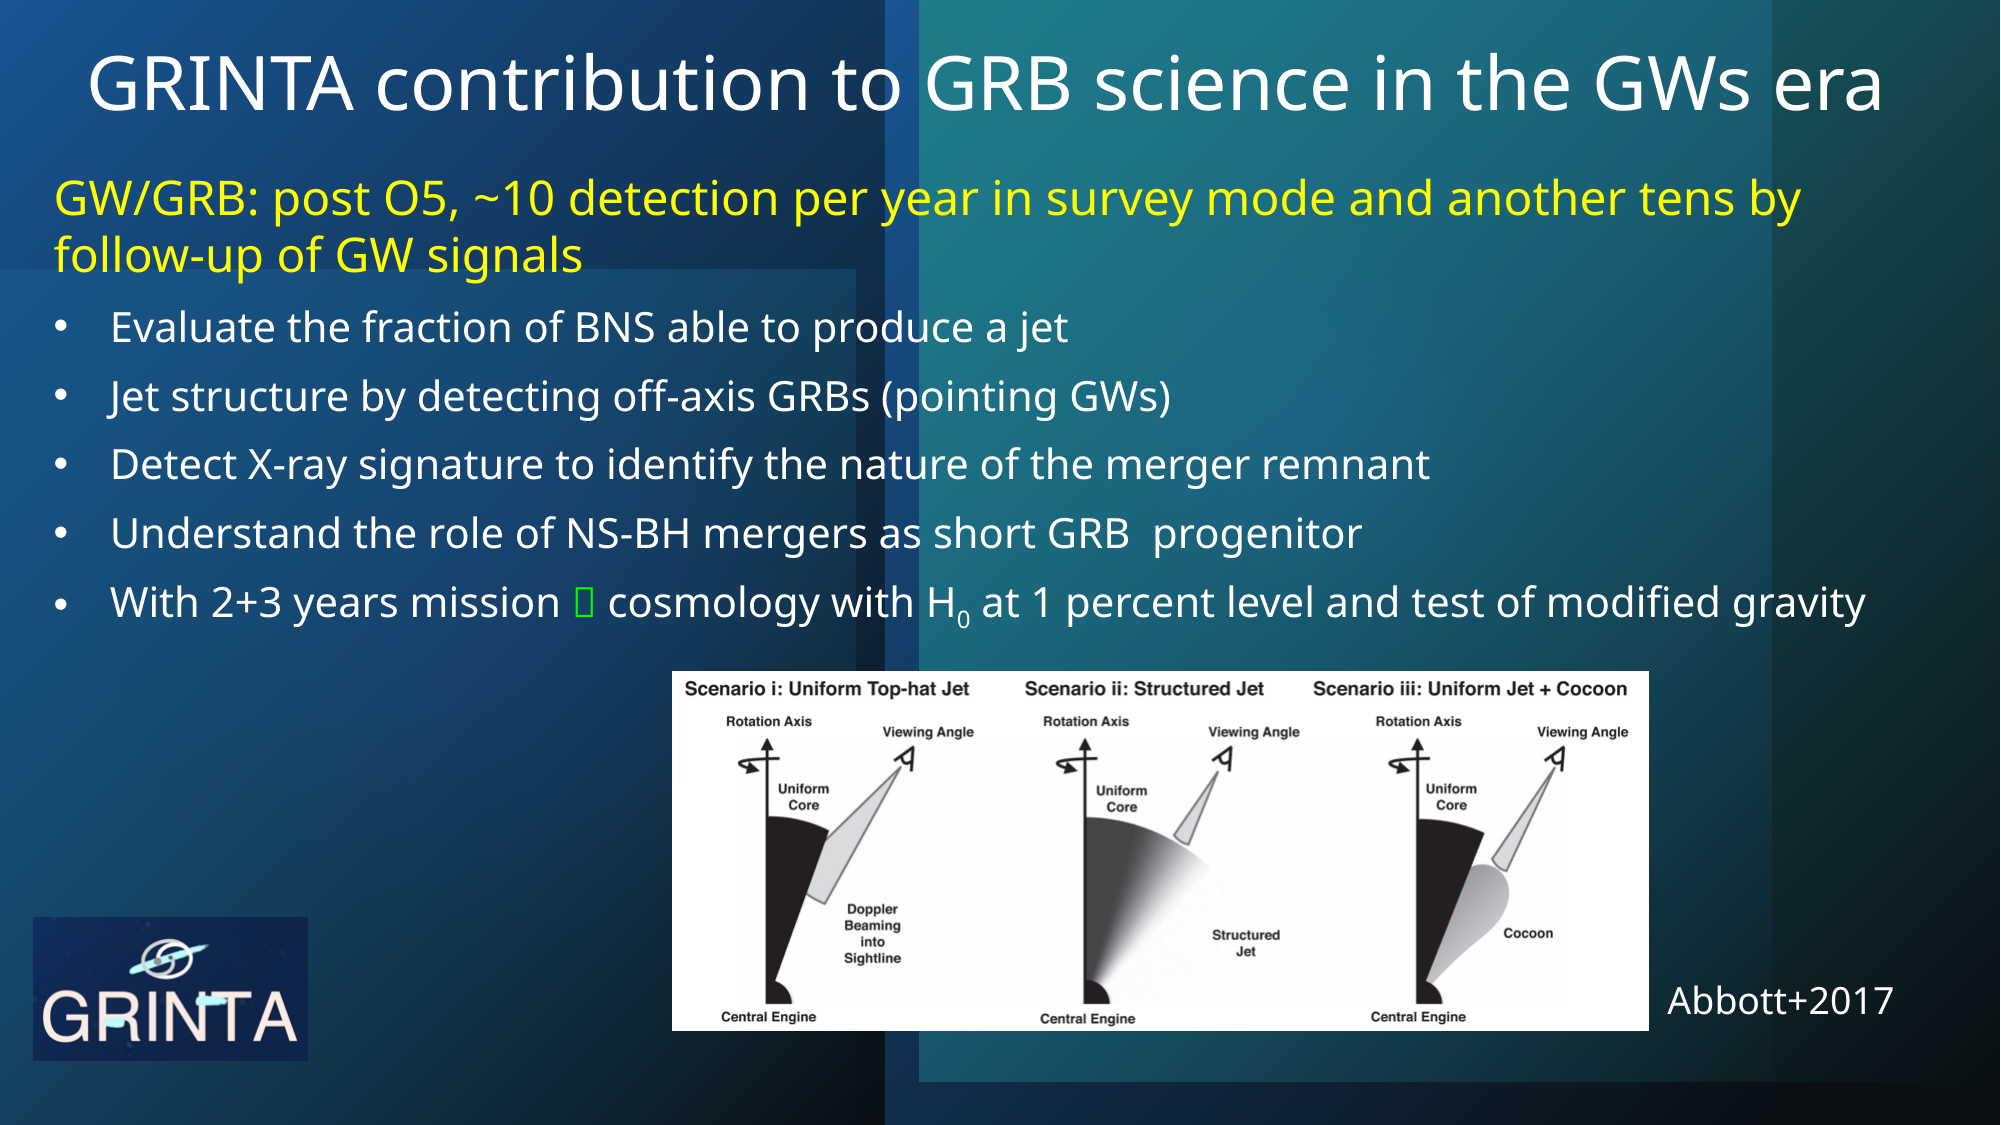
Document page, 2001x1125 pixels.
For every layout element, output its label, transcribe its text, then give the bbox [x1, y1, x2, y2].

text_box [672, 671, 1915, 1031]
text_box GW/GRB: post O5, ~10 detection per year in survey mode and another tens by follow-up of GW signals Evaluate the fraction of BNS able to produce a jet Jet structure by detecting off-axis GRBs (pointing GWs) Detect X-ray signature to identify the nature of the merger remnant Understand the role of NS-BH mergers as short GRB progenitor With 2+3 years mission  cosmology with H0 at 1 percent level and test of modified gravity [38, 159, 1915, 641]
title GRINTA contribution to GRB science in the GWs era [71, 38, 1962, 189]
picture [32, 917, 308, 1061]
